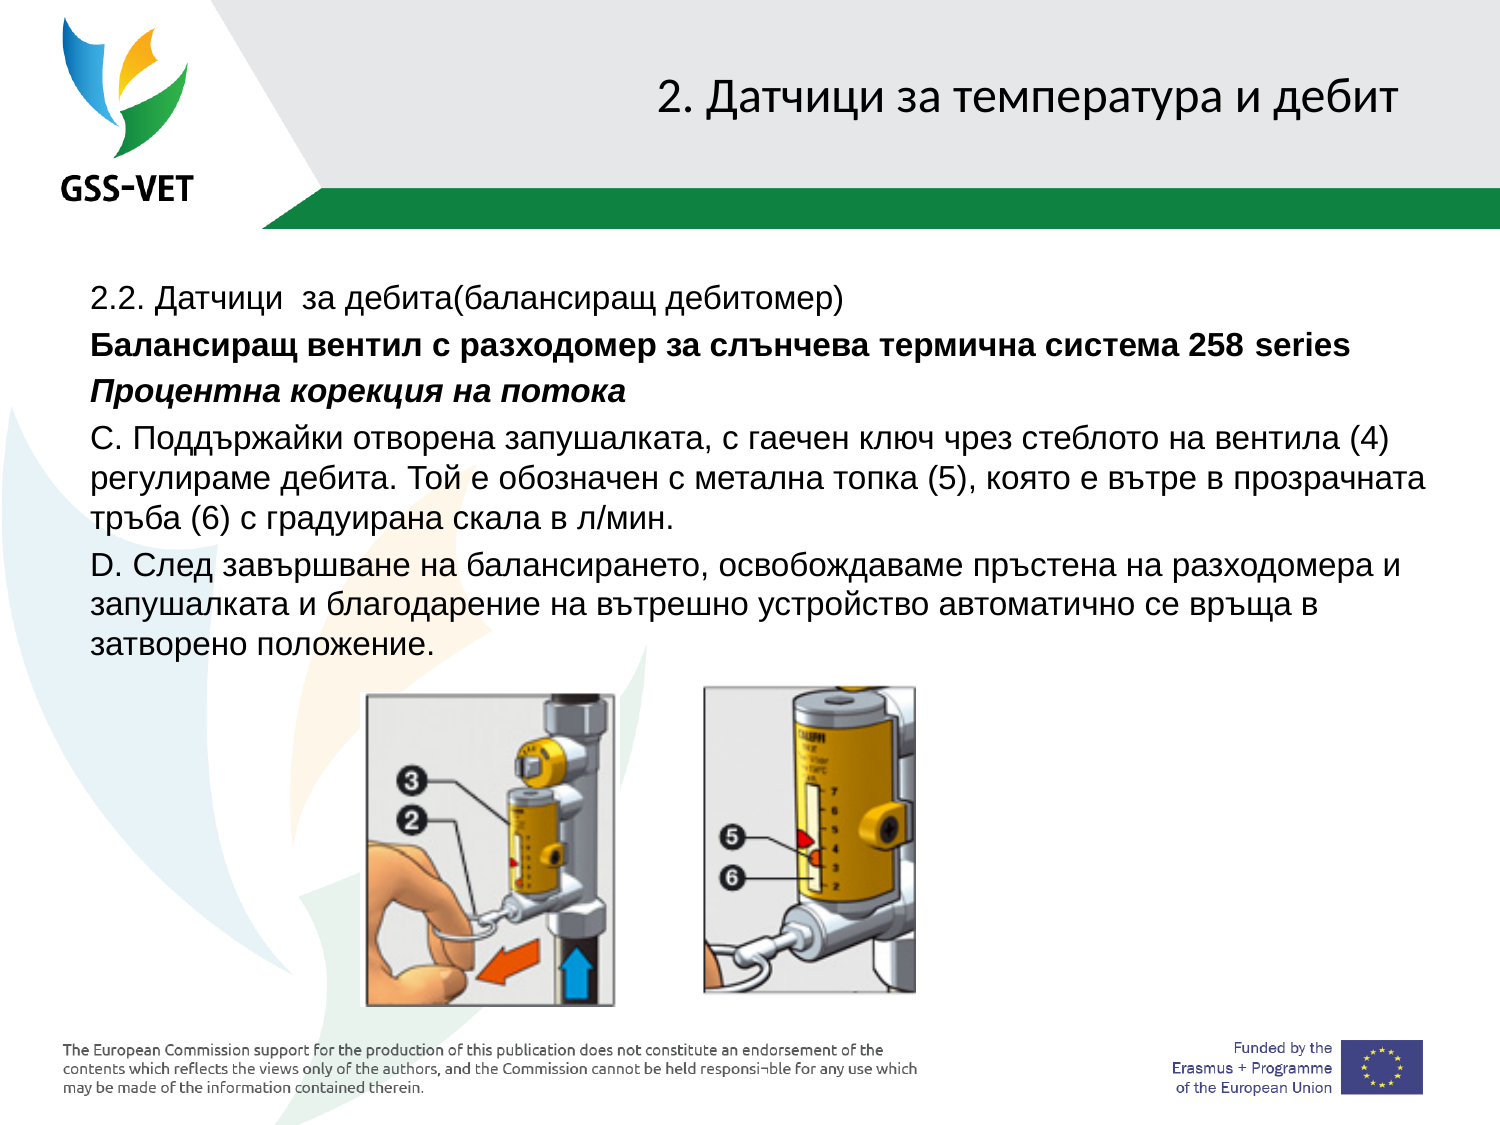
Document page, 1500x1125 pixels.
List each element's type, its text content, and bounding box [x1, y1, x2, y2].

title 2. Датчици за температура и дебит [324, 0, 1425, 185]
picture [0, 0, 1500, 1125]
list 2.2. Датчици за дебита(балансиращ дебитомер) Балансиращ вентил с разходомер за слънчева термична система 258 series Процентна корекция на потока C. Поддържайки отворена запушалката, с гаечен ключ чрез стеблото на вентила (4) регулираме дебита. Той е обозначен с метална топка (5), която е вътре в прозрачната тръба (6) с градуирана скала в л/мин. D. След завършване на балансирането, освобождаваме пръстена на разходомера и запушалката и благодарение на вътрешно устройство автоматично се връща в затворено положение. [75, 268, 1459, 1012]
